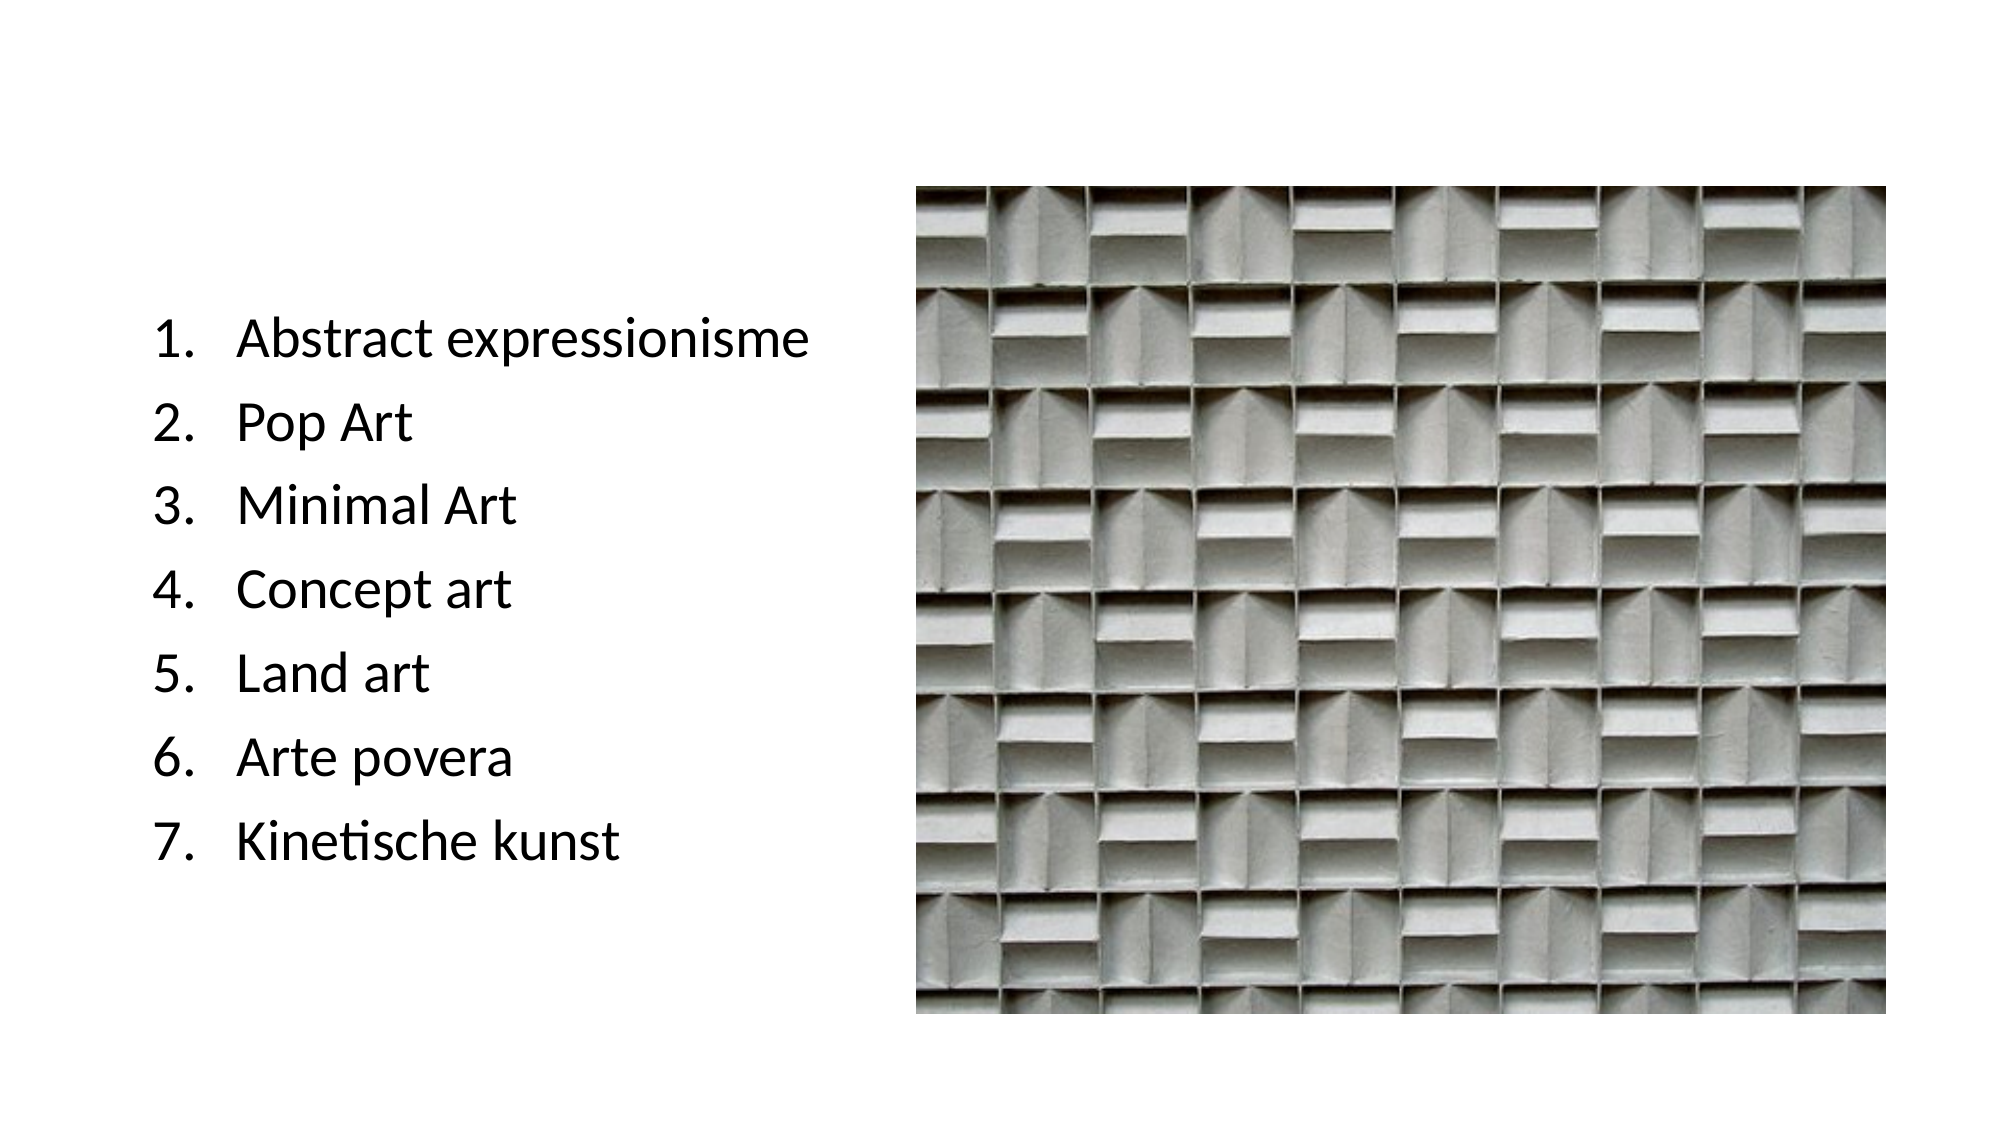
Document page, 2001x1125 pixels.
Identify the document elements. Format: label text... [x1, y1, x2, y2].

picture [916, 186, 1886, 1014]
list Abstract expressionisme Pop Art Minimal Art Concept art Land art Arte povera Kinetische kunst [137, 299, 916, 1014]
